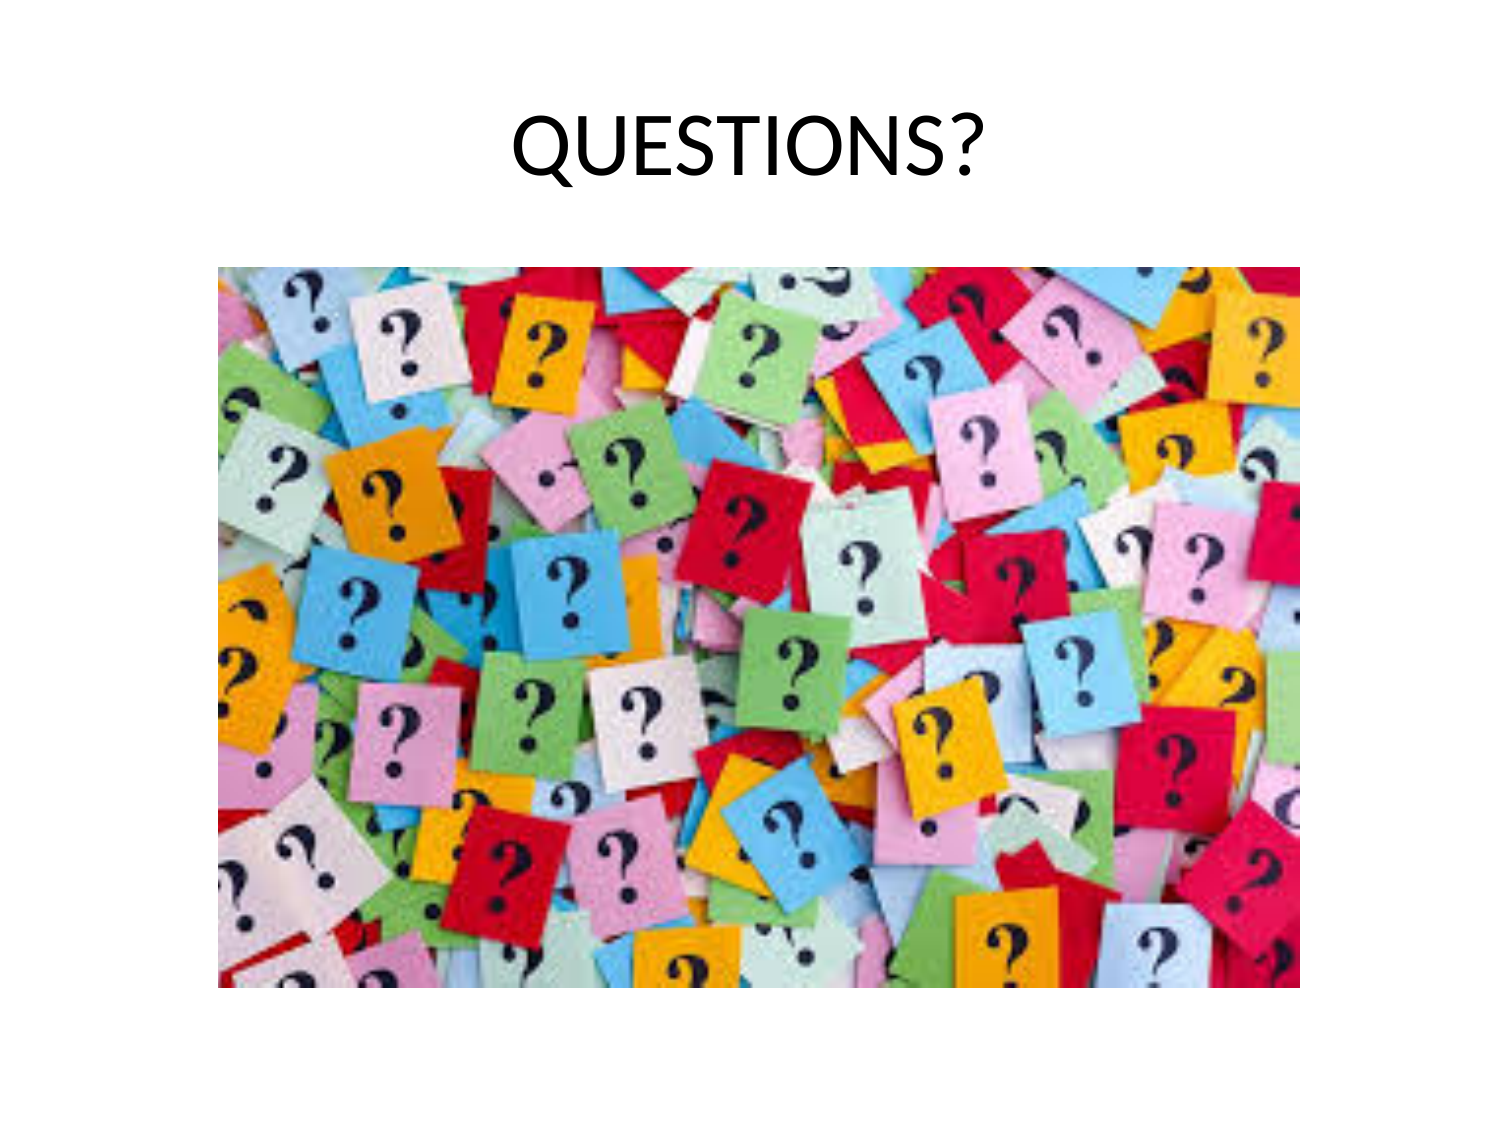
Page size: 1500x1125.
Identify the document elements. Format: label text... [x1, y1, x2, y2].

title QUESTIONS? [75, 45, 1425, 233]
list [218, 267, 1301, 988]
